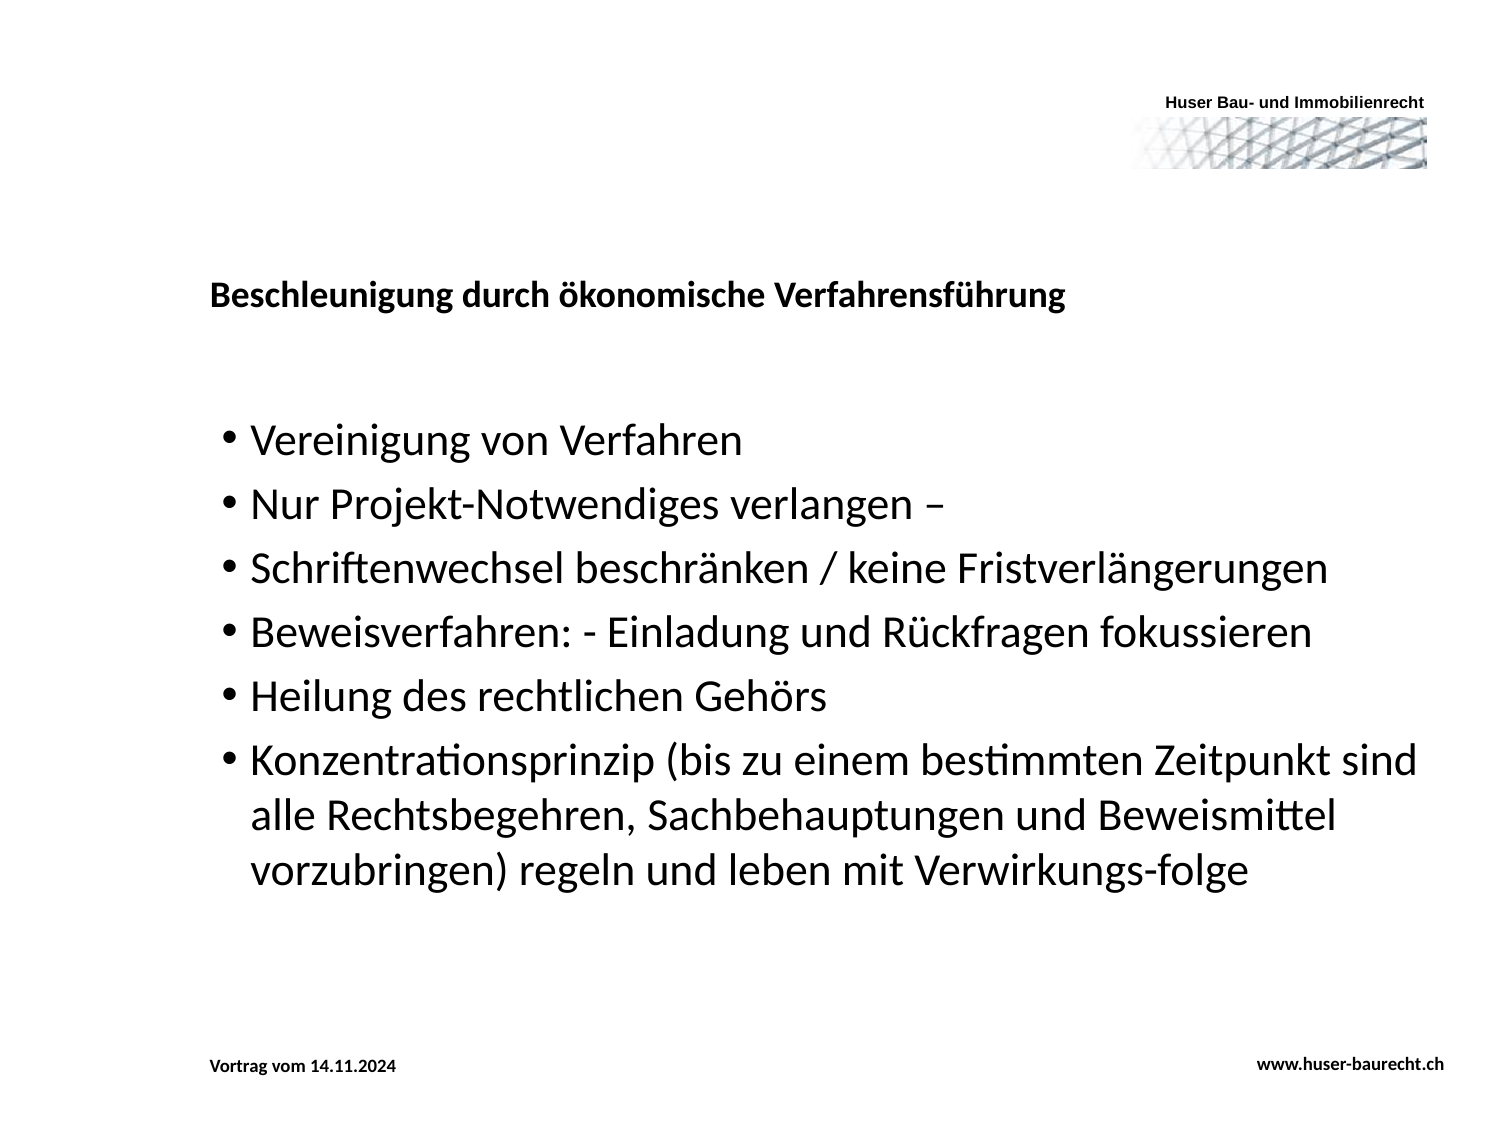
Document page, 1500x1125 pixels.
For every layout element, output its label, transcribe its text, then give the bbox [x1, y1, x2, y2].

title Beschleunigung durch ökonomische Verfahrensführung [194, 246, 1388, 339]
text_box Huser Bau- und Immobilienrecht [1135, 84, 1440, 119]
text_box Vortrag vom 14.11.2024 [194, 1046, 597, 1085]
picture [1131, 117, 1428, 169]
subtitle Vereinigung von Verfahren Nur Projekt-Notwendiges verlangen – Schriftenwechsel beschränken / keine Fristverlängerungen Beweisverfahren: - Einladung und Rückfragen fokussieren Heilung des rechtlichen Gehörs Konzentrationsprinzip (bis zu einem bestimmten Zeitpunkt sind alle Rechtsbegehren, Sachbehauptungen und Beweismittel vorzubringen) regeln und leben mit Verwirkungs-folge [206, 338, 1436, 1047]
text_box www.huser-baurecht.ch [1116, 1021, 1459, 1082]
